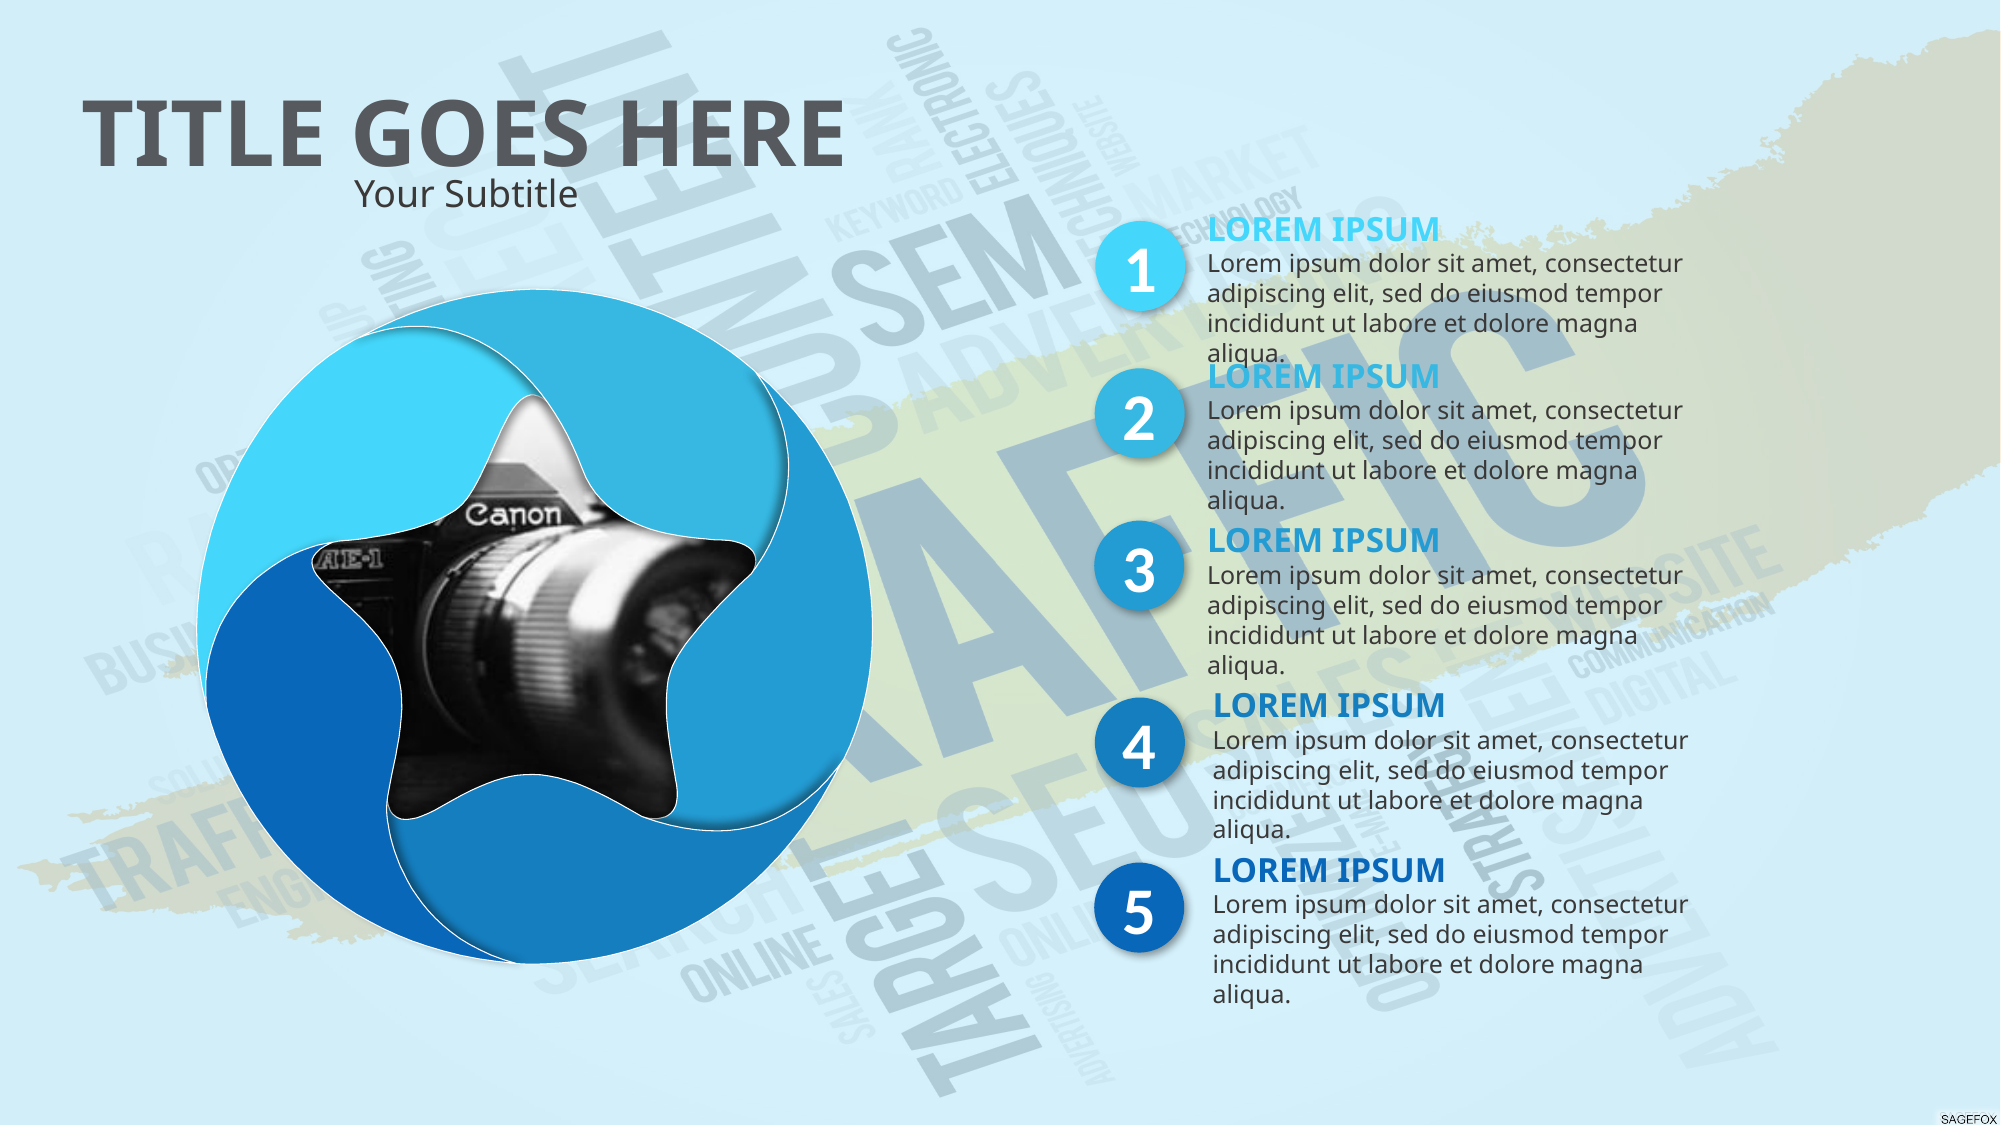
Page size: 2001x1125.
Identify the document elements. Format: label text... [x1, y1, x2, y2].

text_box 3 [1093, 519, 1186, 612]
text_box LOREM IPSUM Lorem ipsum dolor sit amet, consectetur adipiscing elit, sed do eiusmod tempor incididunt ut labore et dolore magna aliqua. [1197, 373, 1715, 520]
text_box 1 [1094, 219, 1187, 313]
text_box LOREM IPSUM Lorem ipsum dolor sit amet, consectetur adipiscing elit, sed do eiusmod tempor incididunt ut labore et dolore magna aliqua. [1202, 679, 1721, 849]
text_box 2 [1093, 367, 1186, 460]
text_box [196, 337, 527, 701]
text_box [13, 66, 918, 224]
text_box [400, 763, 842, 965]
text_box [358, 289, 775, 551]
text_box LOREM IPSUM Lorem ipsum dolor sit amet, consectetur adipiscing elit, sed do eiusmod tempor incididunt ut labore et dolore magna aliqua. [1197, 520, 1715, 685]
text_box [205, 542, 517, 964]
text_box LOREM IPSUM Lorem ipsum dolor sit amet, consectetur adipiscing elit, sed do eiusmod tempor incididunt ut labore et dolore magna aliqua. [1202, 849, 1721, 1014]
text_box [325, 407, 742, 808]
picture [1938, 1114, 1999, 1125]
text_box 5 [1093, 861, 1186, 954]
text_box [666, 372, 873, 818]
text_box LOREM IPSUM Lorem ipsum dolor sit amet, consectetur adipiscing elit, sed do eiusmod tempor incididunt ut labore et dolore magna aliqua. [1197, 202, 1715, 373]
text_box 4 [1093, 696, 1186, 789]
